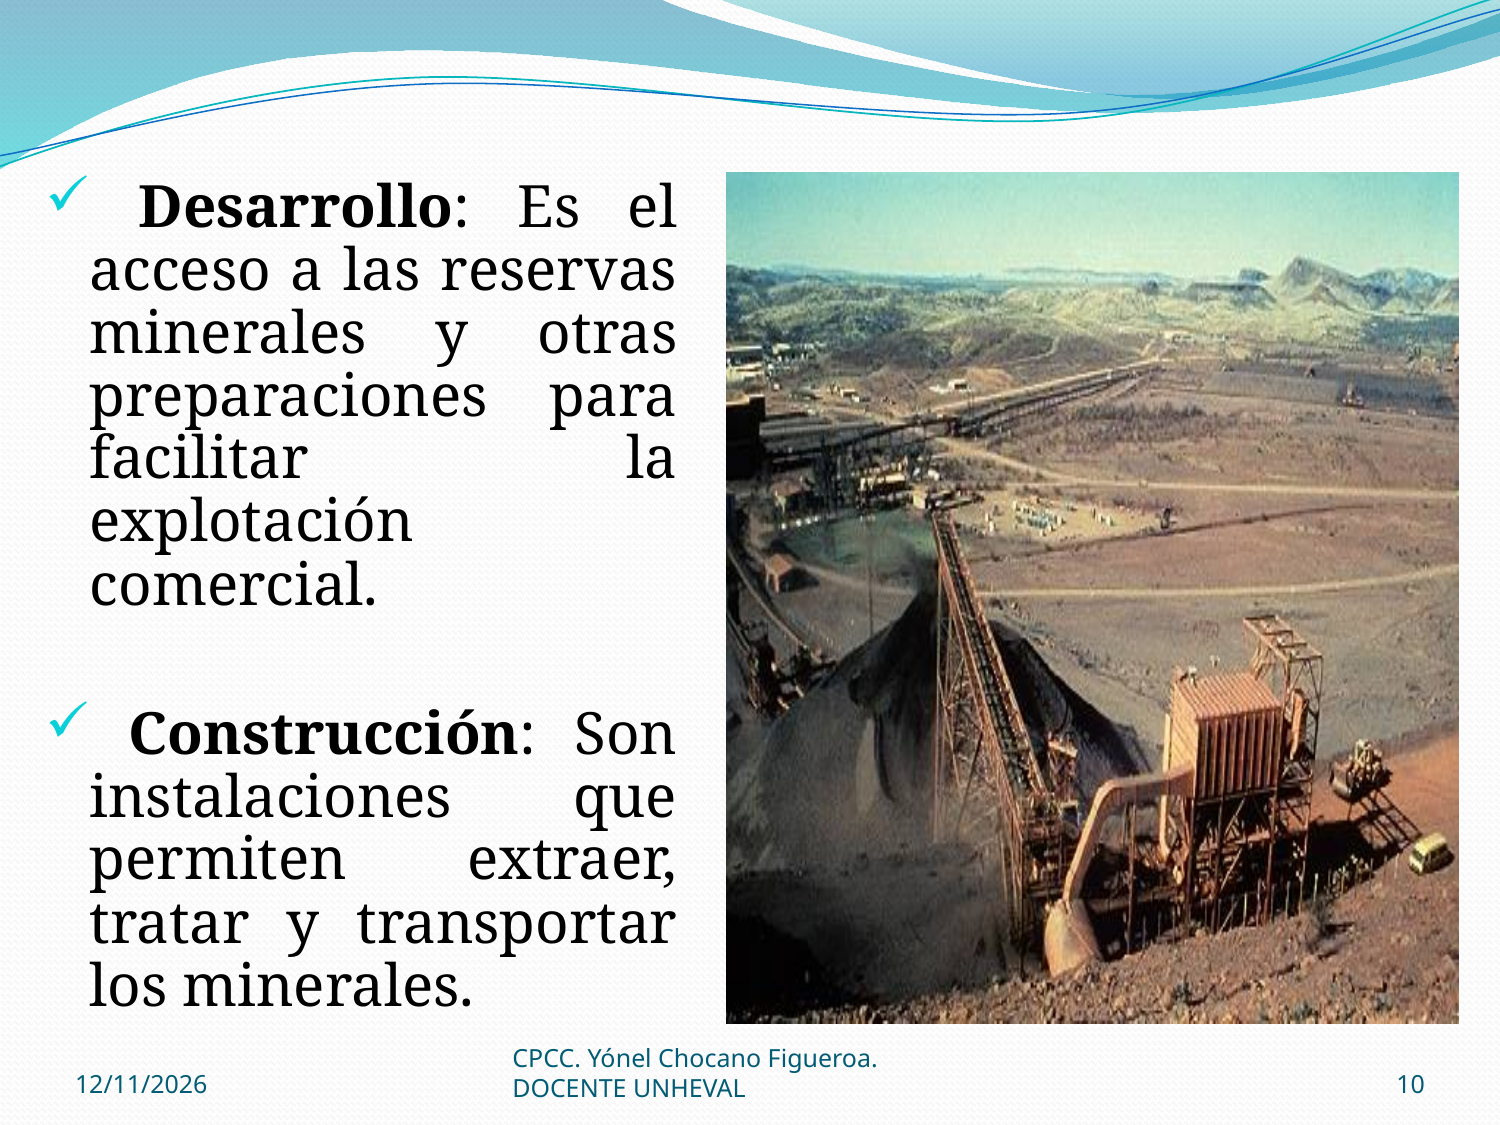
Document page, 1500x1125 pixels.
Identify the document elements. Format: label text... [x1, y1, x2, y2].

footer CPCC. Yónel Chocano Figueroa. DOCENTE UNHEVAL [512, 1024, 988, 1103]
slide_number 10 [1074, 1037, 1425, 1103]
picture [726, 172, 1460, 1024]
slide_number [75, 1024, 425, 1103]
list Desarrollo: Es el acceso a las reservas minerales y otras preparaciones para facilitar la explotación comercial. Construcción: Son instalaciones que permiten extraer, tratar y transportar los minerales. [29, 169, 693, 1008]
